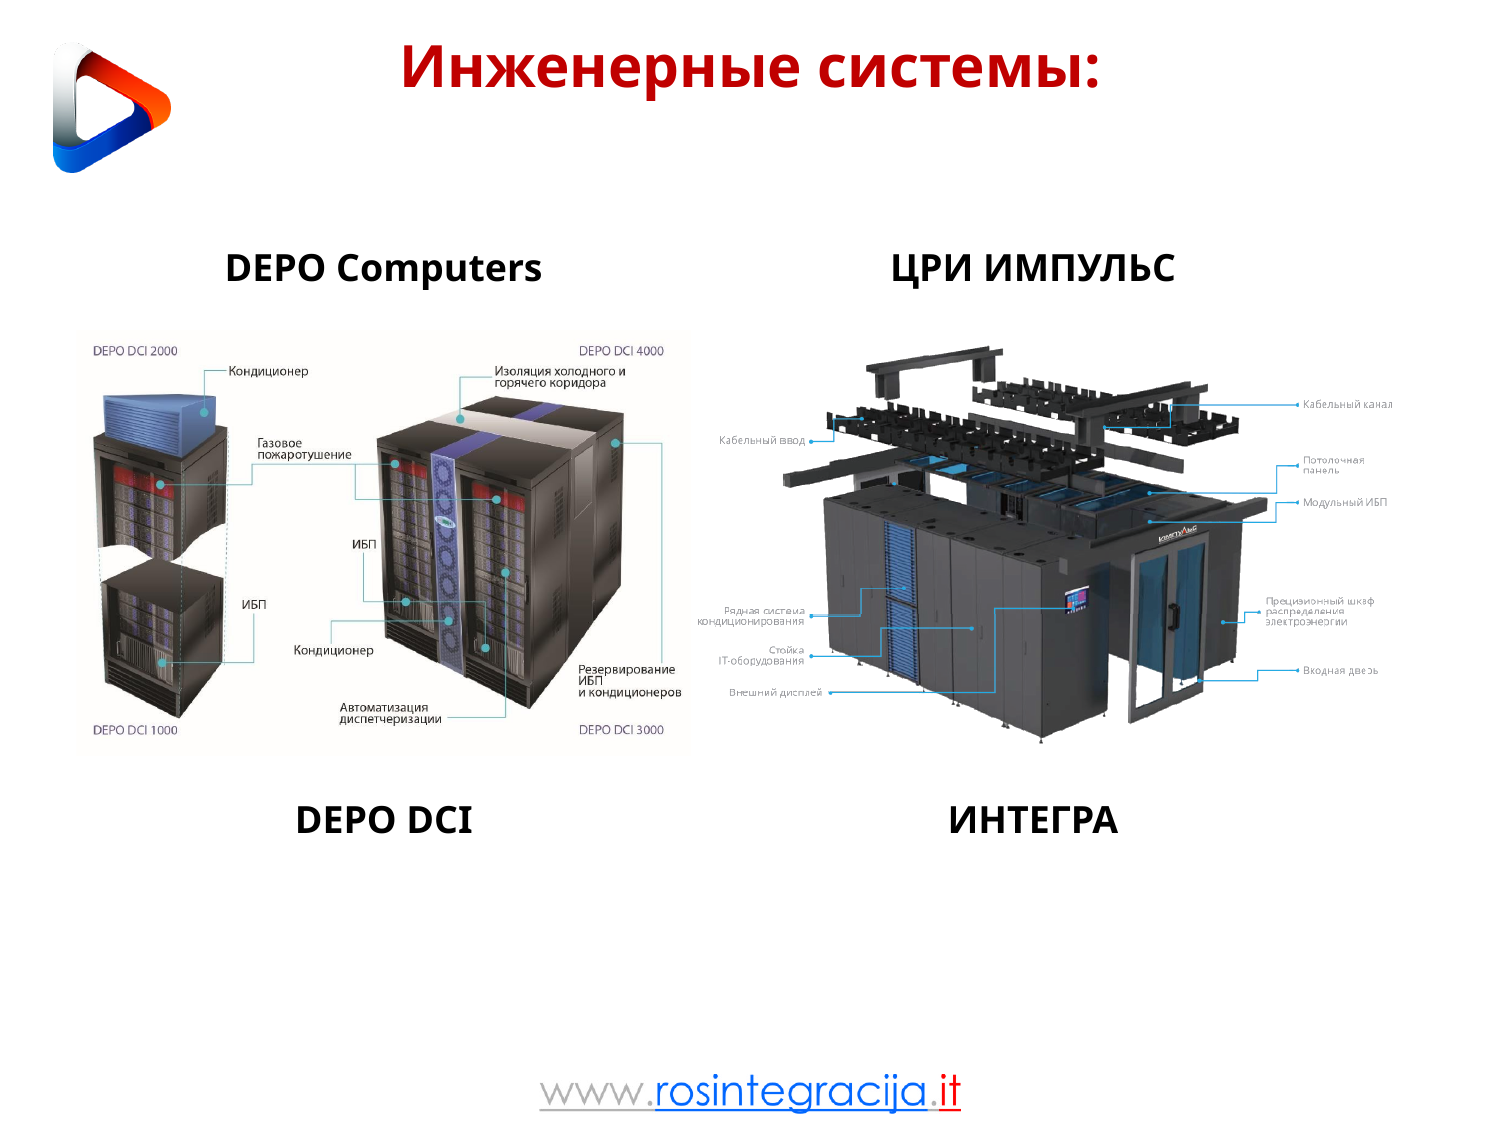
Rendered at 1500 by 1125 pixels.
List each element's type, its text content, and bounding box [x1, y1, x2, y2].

picture [690, 330, 1402, 756]
text_box ЦРИ ИМПУЛЬС [875, 236, 1192, 297]
text_box DEPO DCI [280, 789, 488, 849]
text_box [76, 330, 688, 756]
picture [538, 1073, 962, 1114]
picture [52, 42, 171, 173]
text_box DEPO Computers [209, 236, 558, 297]
text_box Инженерные системы: [384, 21, 1116, 107]
text_box ИНТЕГРА [932, 789, 1134, 849]
